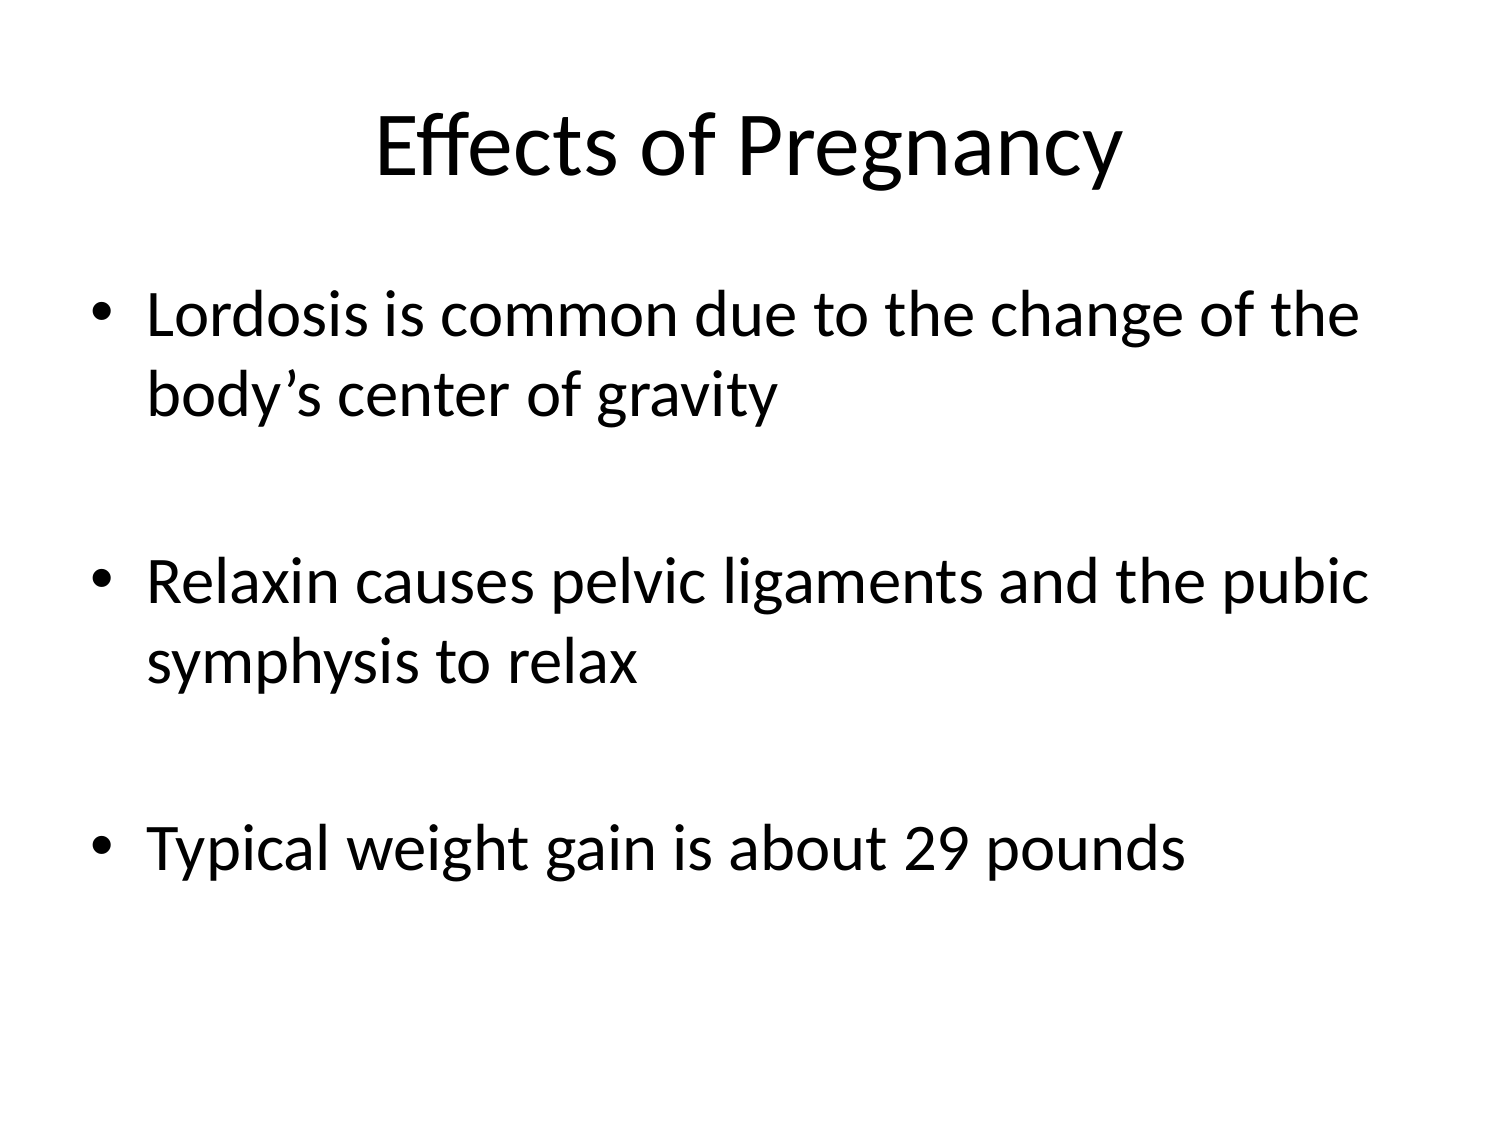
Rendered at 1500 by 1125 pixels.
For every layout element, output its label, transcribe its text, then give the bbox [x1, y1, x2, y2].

title Effects of Pregnancy [75, 45, 1425, 233]
list Lordosis is common due to the change of the body’s center of gravity Relaxin causes pelvic ligaments and the pubic symphysis to relax Typical weight gain is about 29 pounds [75, 262, 1425, 1005]
